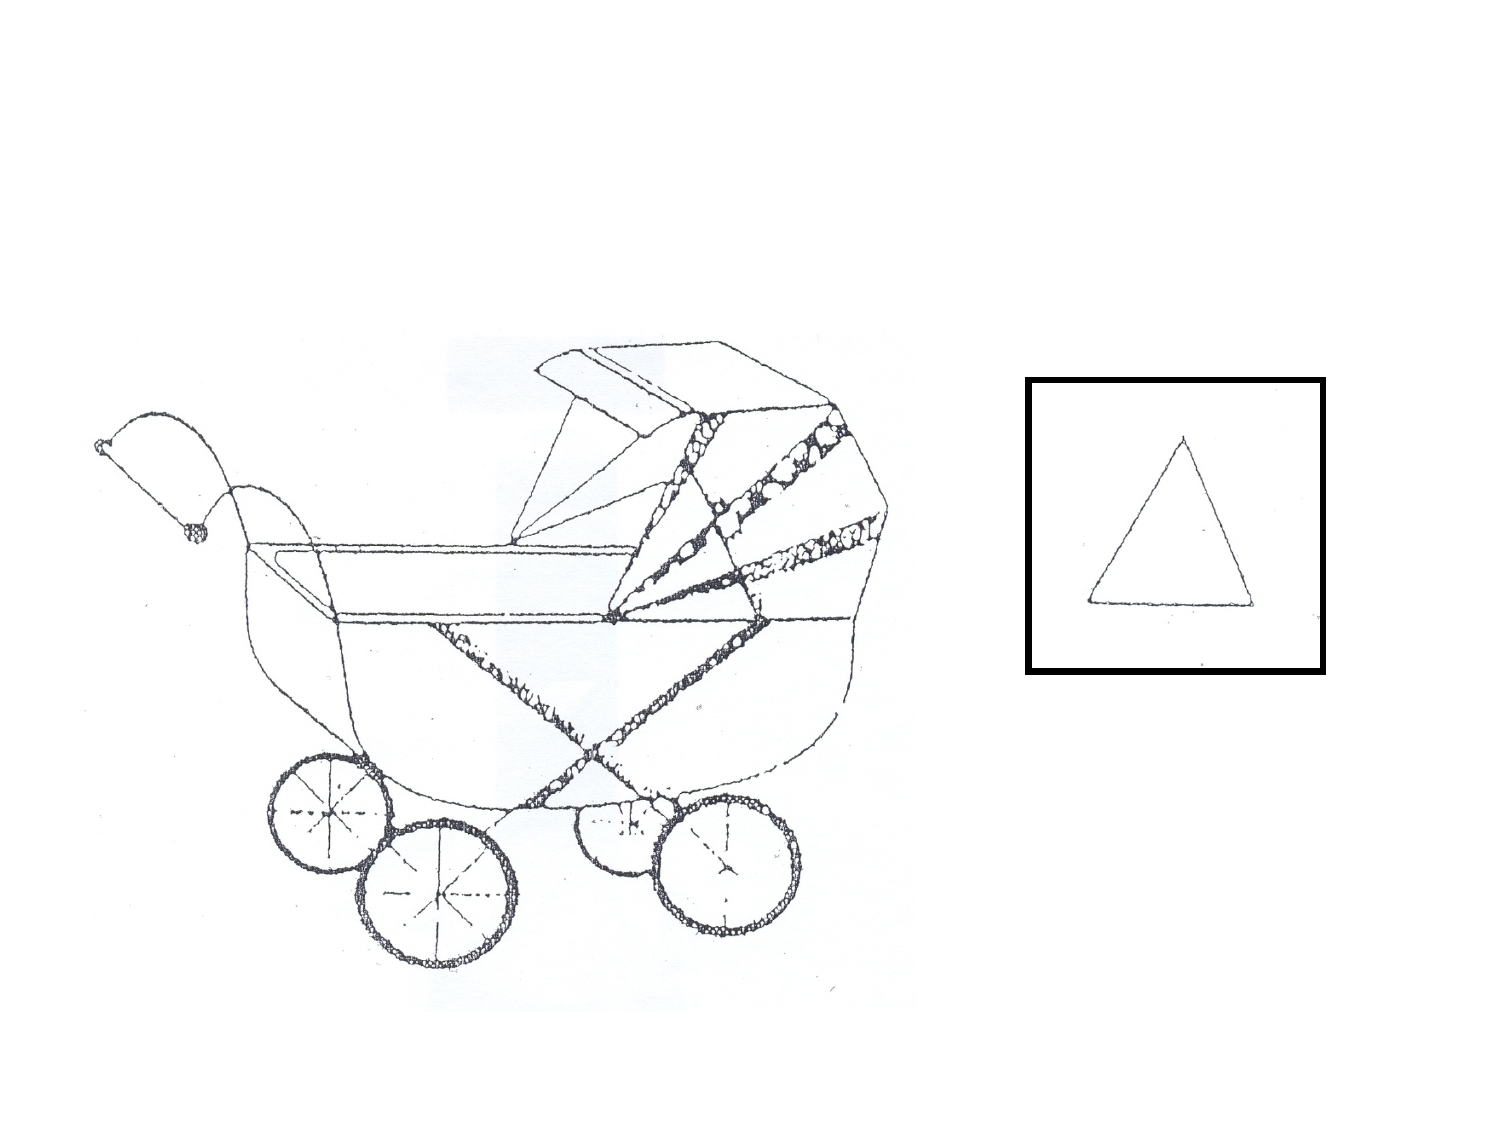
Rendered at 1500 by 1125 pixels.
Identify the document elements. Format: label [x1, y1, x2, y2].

list [1031, 383, 1321, 669]
picture [76, 325, 918, 1012]
